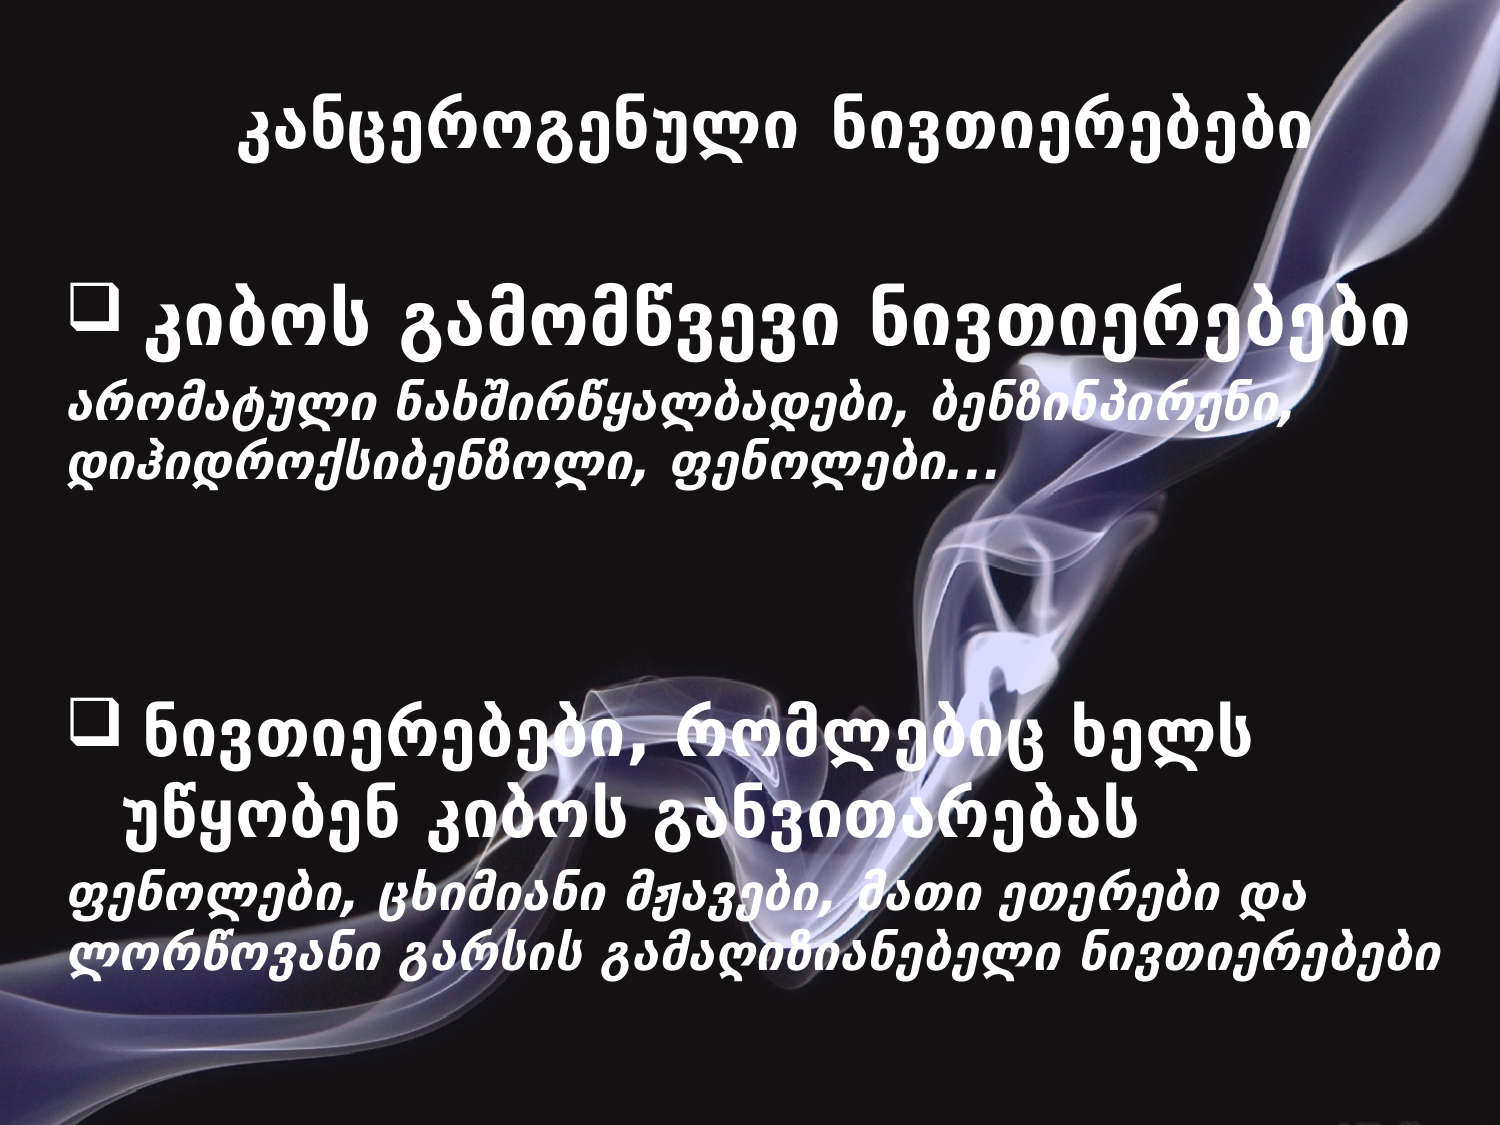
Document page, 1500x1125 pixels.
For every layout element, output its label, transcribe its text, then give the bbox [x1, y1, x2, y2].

text_box კანცეროგენული ნივთიერებები [50, 74, 1500, 170]
picture [0, 0, 1500, 1125]
list კიბოს გამომწვევი ნივთიერებები არომატული ნახშირწყალბადები, ბენზინპირენი, დიჰიდროქსიბენზოლი, ფენოლები... ნივთიერებები, რომლებიც ხელს უწყობენ კიბოს განვითარებას ფენოლები, ცხიმიანი მჟავები, მათი ეთერები და ლორწოვანი გარსის გამაღიზიანებელი ნივთიერებები [50, 262, 1471, 1106]
